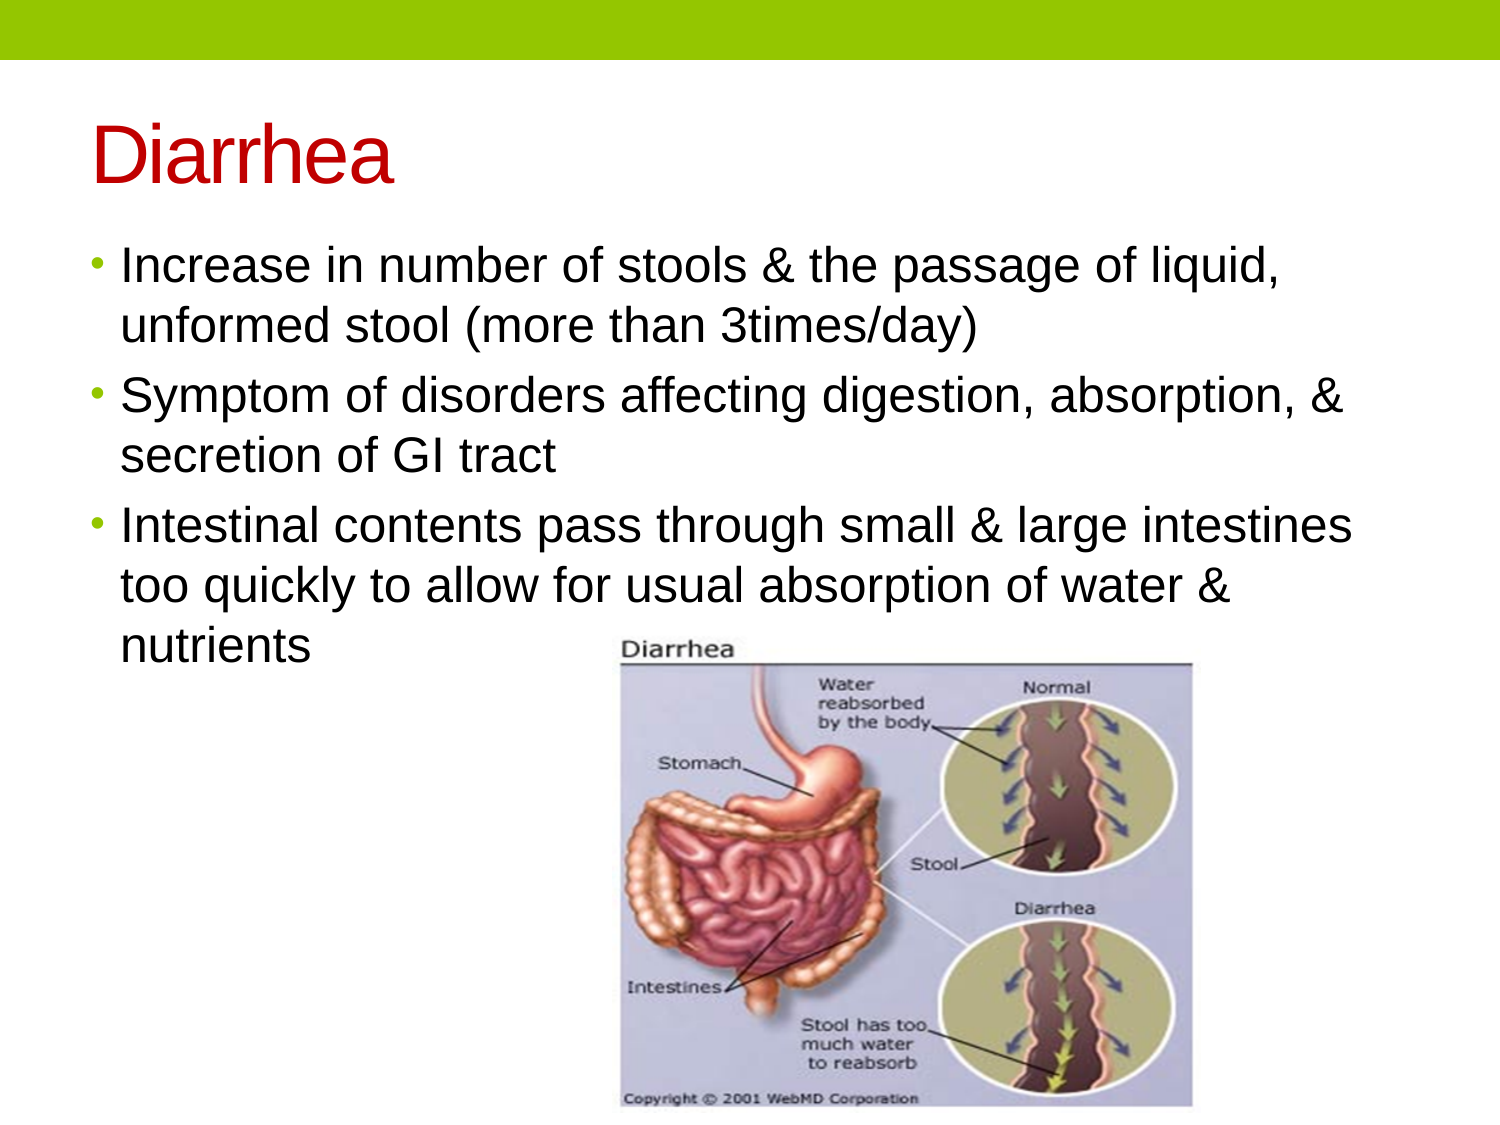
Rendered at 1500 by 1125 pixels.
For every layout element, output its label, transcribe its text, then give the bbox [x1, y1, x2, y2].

title Diarrhea [75, 87, 1425, 213]
list Increase in number of stools & the passage of liquid, unformed stool (more than 3times/day) Symptom of disorders affecting digestion, absorption, & secretion of GI tract Intestinal contents pass through small & large intestines too quickly to allow for usual absorption of water & nutrients [75, 224, 1425, 1063]
picture [612, 624, 1201, 1113]
